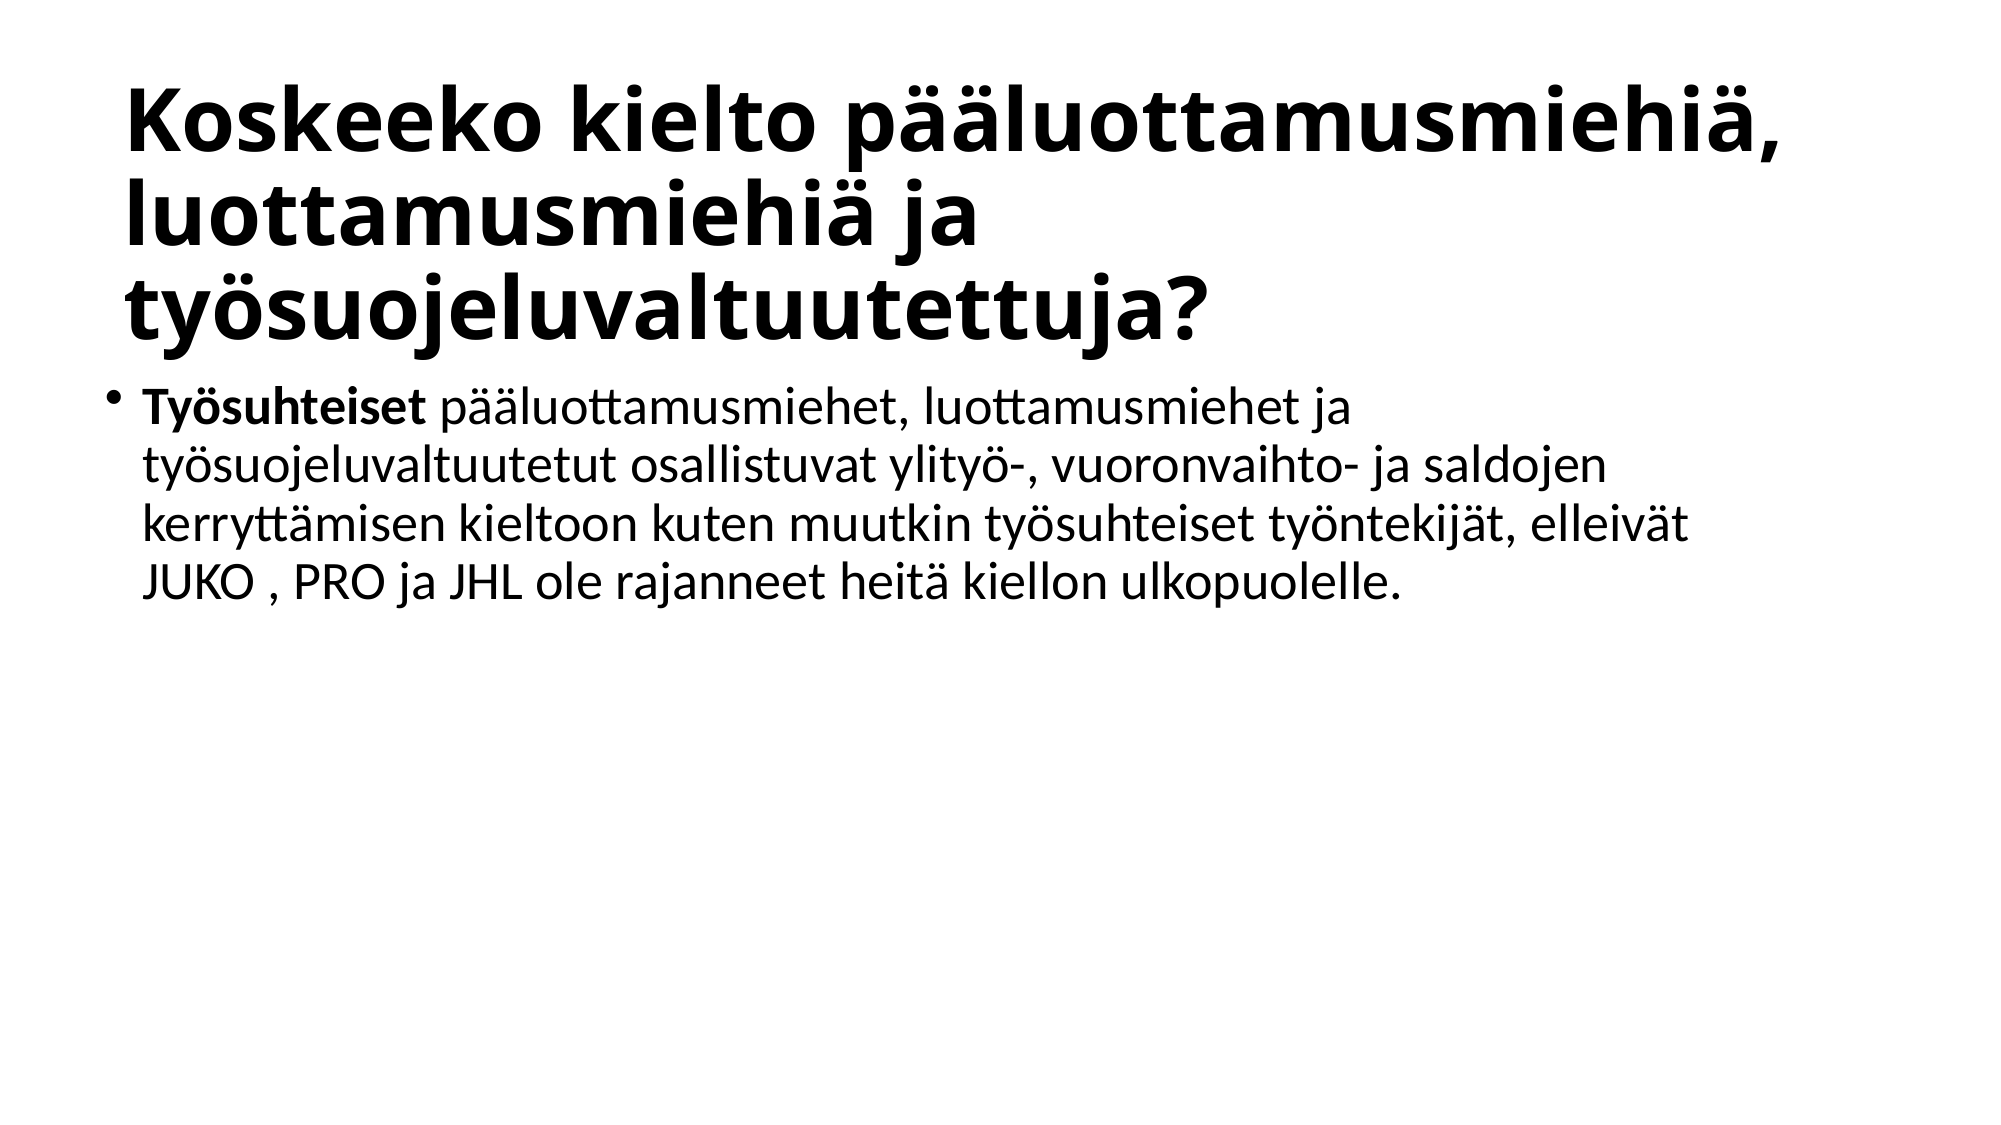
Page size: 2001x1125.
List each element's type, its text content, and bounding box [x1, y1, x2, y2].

title Koskeeko kielto pääluottamusmiehiä, luottamusmiehiä ja työsuojeluvaltuutettuja? [121, 65, 1980, 359]
text_box Työsuhteiset pääluottamusmiehet, luottamusmiehet ja työsuojeluvaltuutetut osallistuvat ylityö-, vuoronvaihto- ja saldojen kerryttämisen kieltoon kuten muutkin työsuhteiset työntekijät, elleivät JUKO , PRO ja JHL ole rajanneet heitä kiellon ulkopuolelle. [102, 368, 1700, 612]
